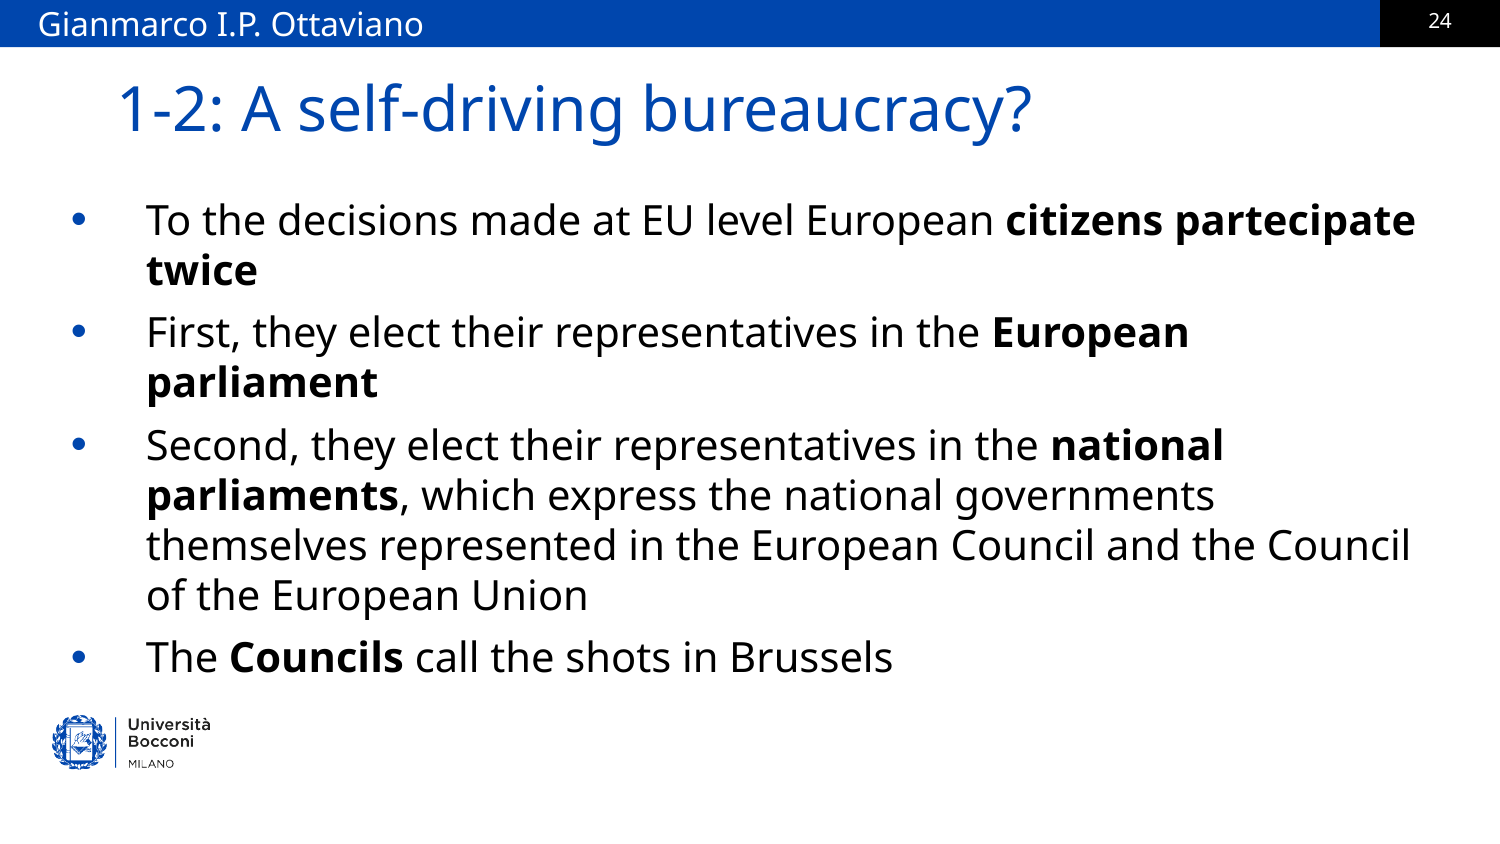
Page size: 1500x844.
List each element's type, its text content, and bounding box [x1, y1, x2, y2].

list To the decisions made at EU level European citizens partecipate twice First, they elect their representatives in the European parliament Second, they elect their representatives in the national parliaments, which express the national governments themselves represented in the European Council and the Council of the European Union The Councils call the shots in Brussels [70, 193, 1432, 585]
picture [22, 687, 239, 797]
text_box Gianmarco I.P. Ottaviano [37, 3, 610, 44]
title 1-2: A self-driving bureaucracy? [116, 67, 1467, 144]
